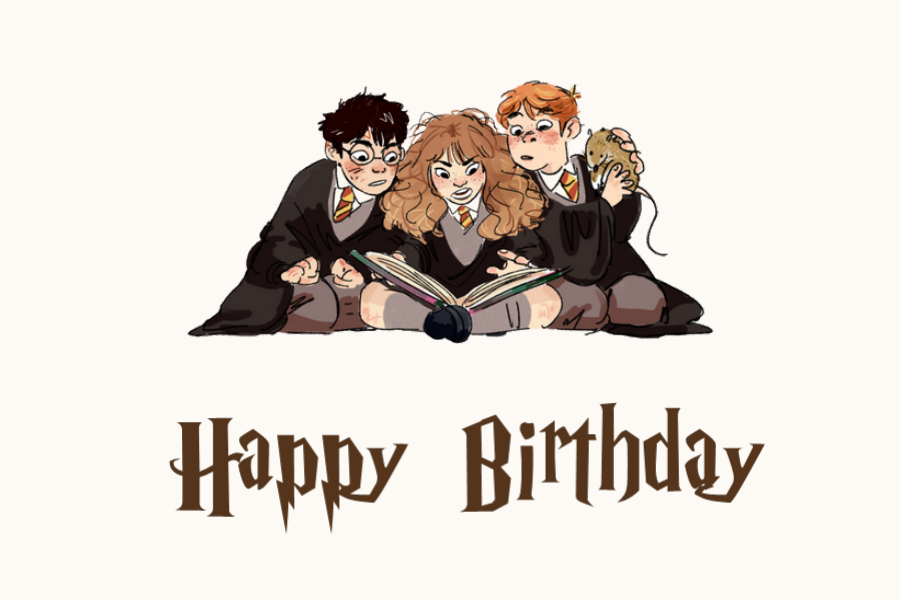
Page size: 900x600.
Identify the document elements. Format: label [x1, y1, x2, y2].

text_box [87, 53, 848, 600]
